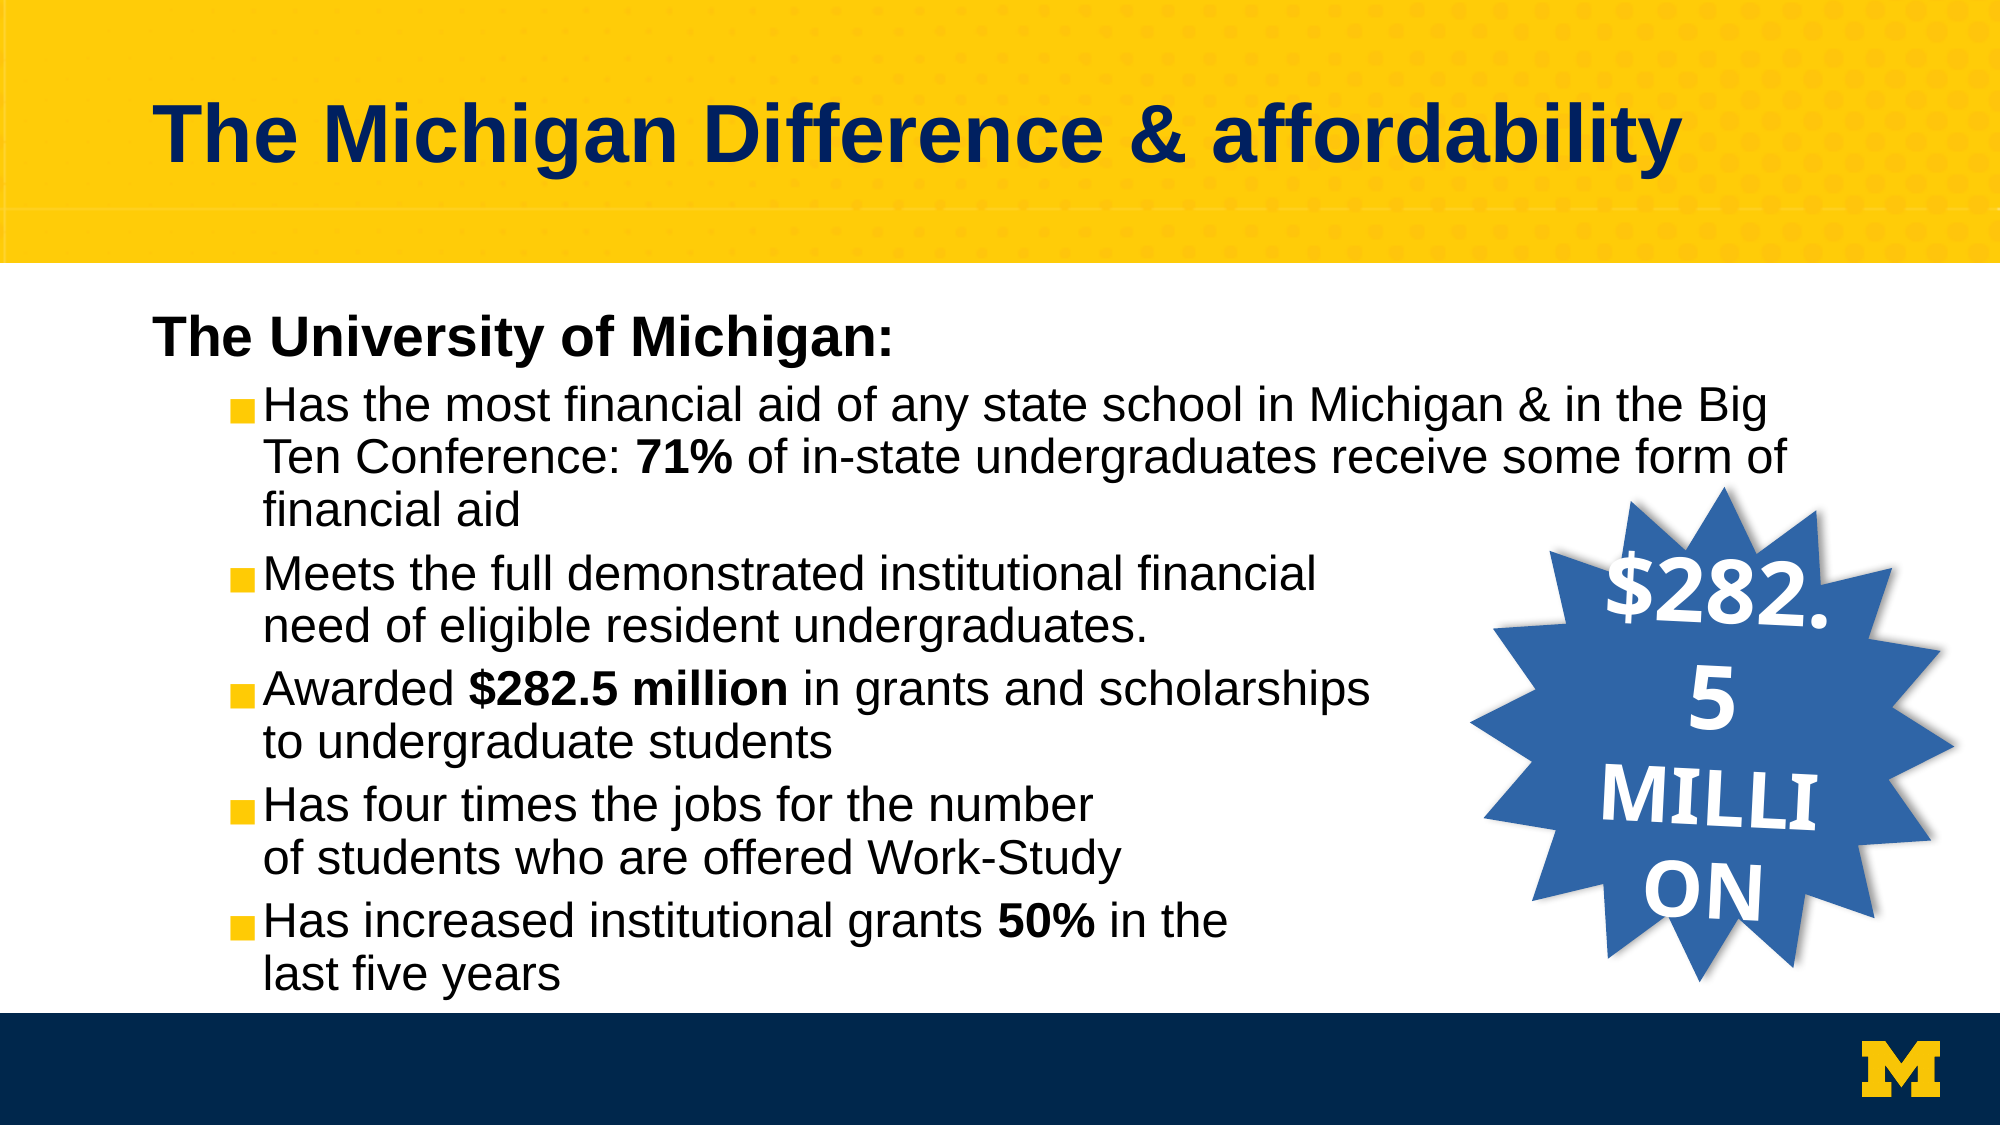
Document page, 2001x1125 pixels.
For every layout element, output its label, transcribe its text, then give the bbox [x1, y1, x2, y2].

picture [1862, 1041, 1940, 1097]
title The Michigan Difference & affordability [137, 47, 1863, 224]
text_box $282.5 MILLION [1469, 486, 1955, 983]
picture [0, 0, 2000, 263]
list The University of Michigan: Has the most financial aid of any state school in Michigan & in the Big Ten Conference: 71% of in-state undergraduates receive some form of financial aid Meets the full demonstrated institutional financial need of eligible resident undergraduates. Awarded $282.5 million in grants and scholarships to undergraduate students Has four times the jobs for the number of students who are offered Work-Study Has increased institutional grants 50% in the last five years [137, 299, 1863, 1014]
